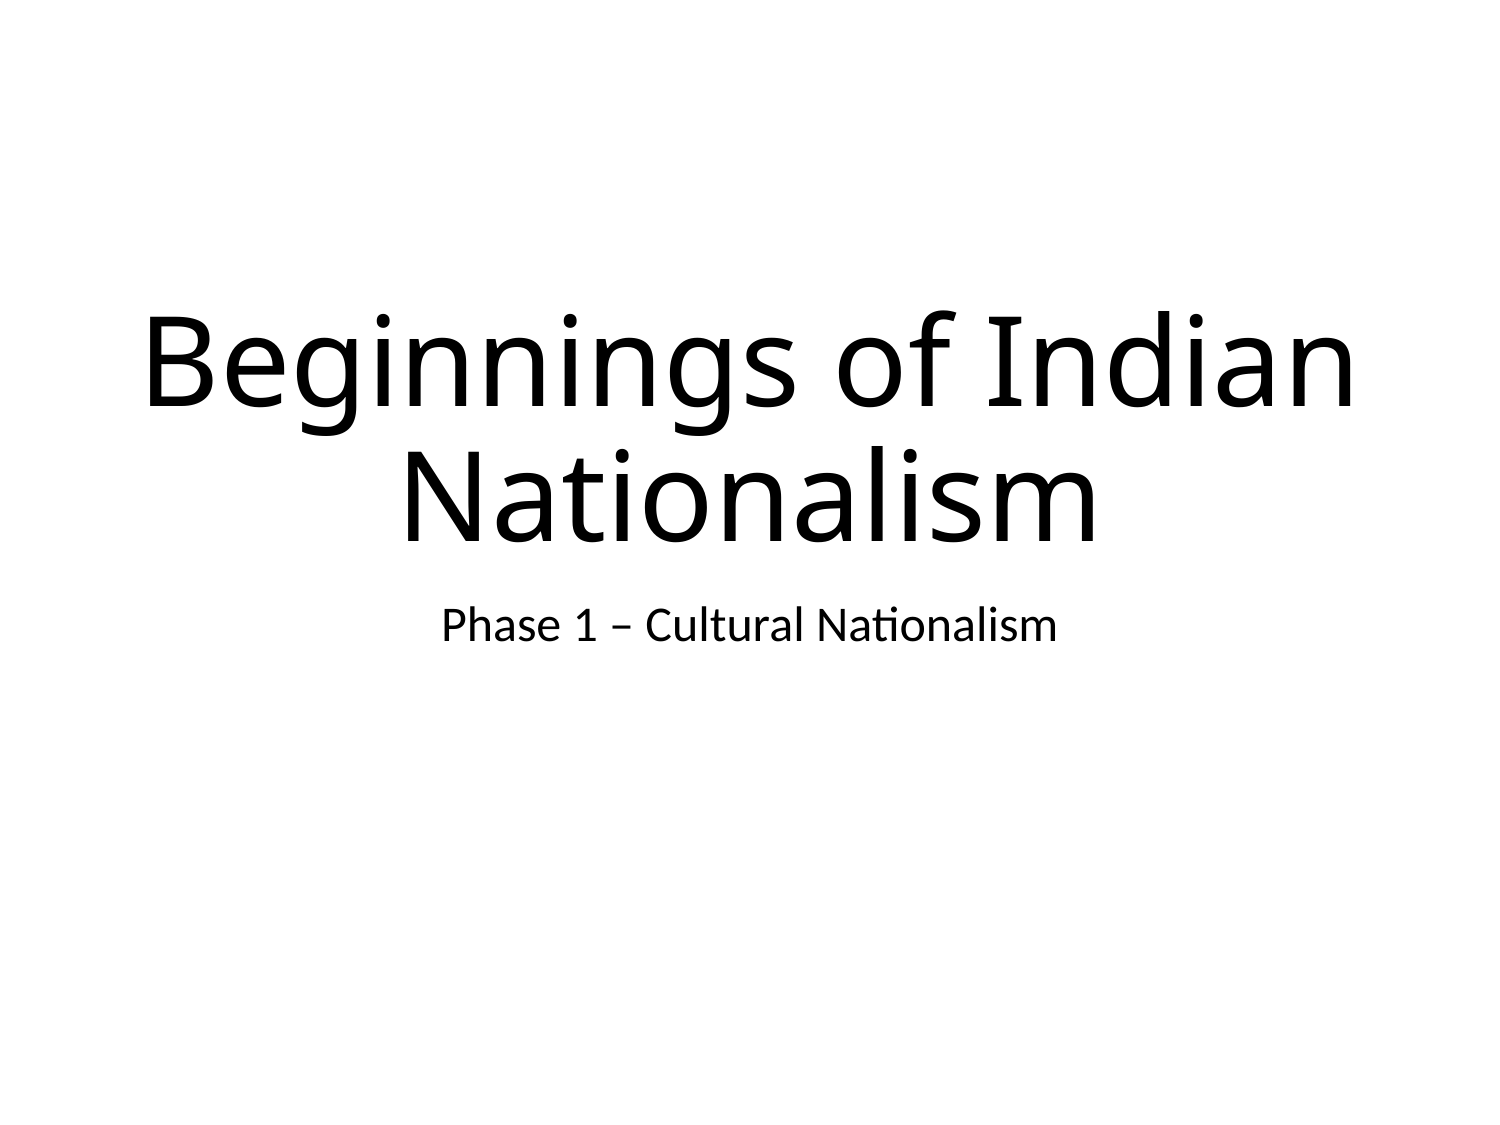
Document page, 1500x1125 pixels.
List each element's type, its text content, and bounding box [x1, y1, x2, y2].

subtitle Phase 1 – Cultural Nationalism [187, 590, 1313, 863]
title Beginnings of Indian Nationalism [112, 184, 1388, 576]
